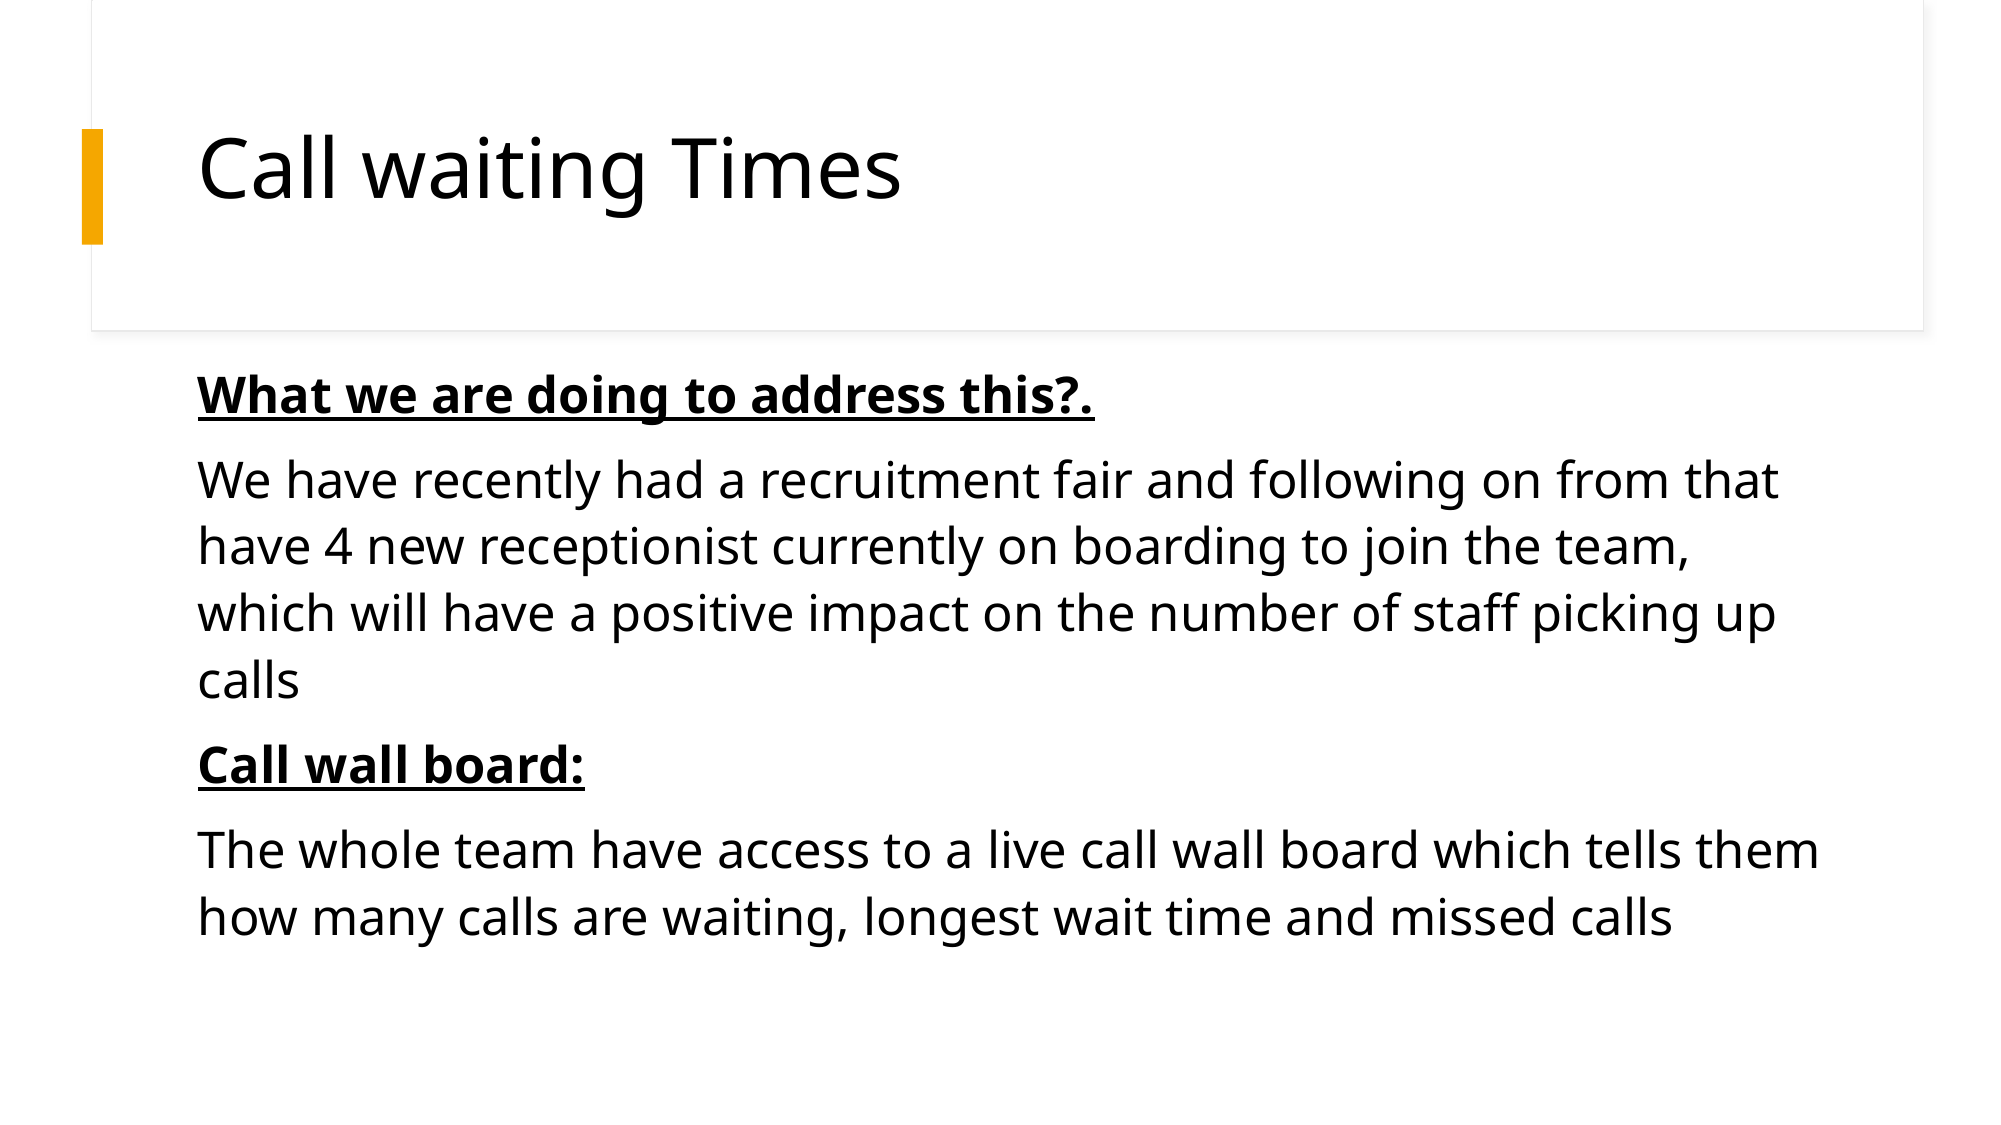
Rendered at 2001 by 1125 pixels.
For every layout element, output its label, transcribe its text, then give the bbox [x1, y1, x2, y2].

title Call waiting Times [183, 90, 1851, 253]
list What we are doing to address this?. We have recently had a recruitment fair and following on from that have 4 new receptionist currently on boarding to join the team, which will have a positive impact on the number of staff picking up calls Call wall board: The whole team have access to a live call wall board which tells them how many calls are waiting, longest wait time and missed calls [183, 349, 1851, 1013]
